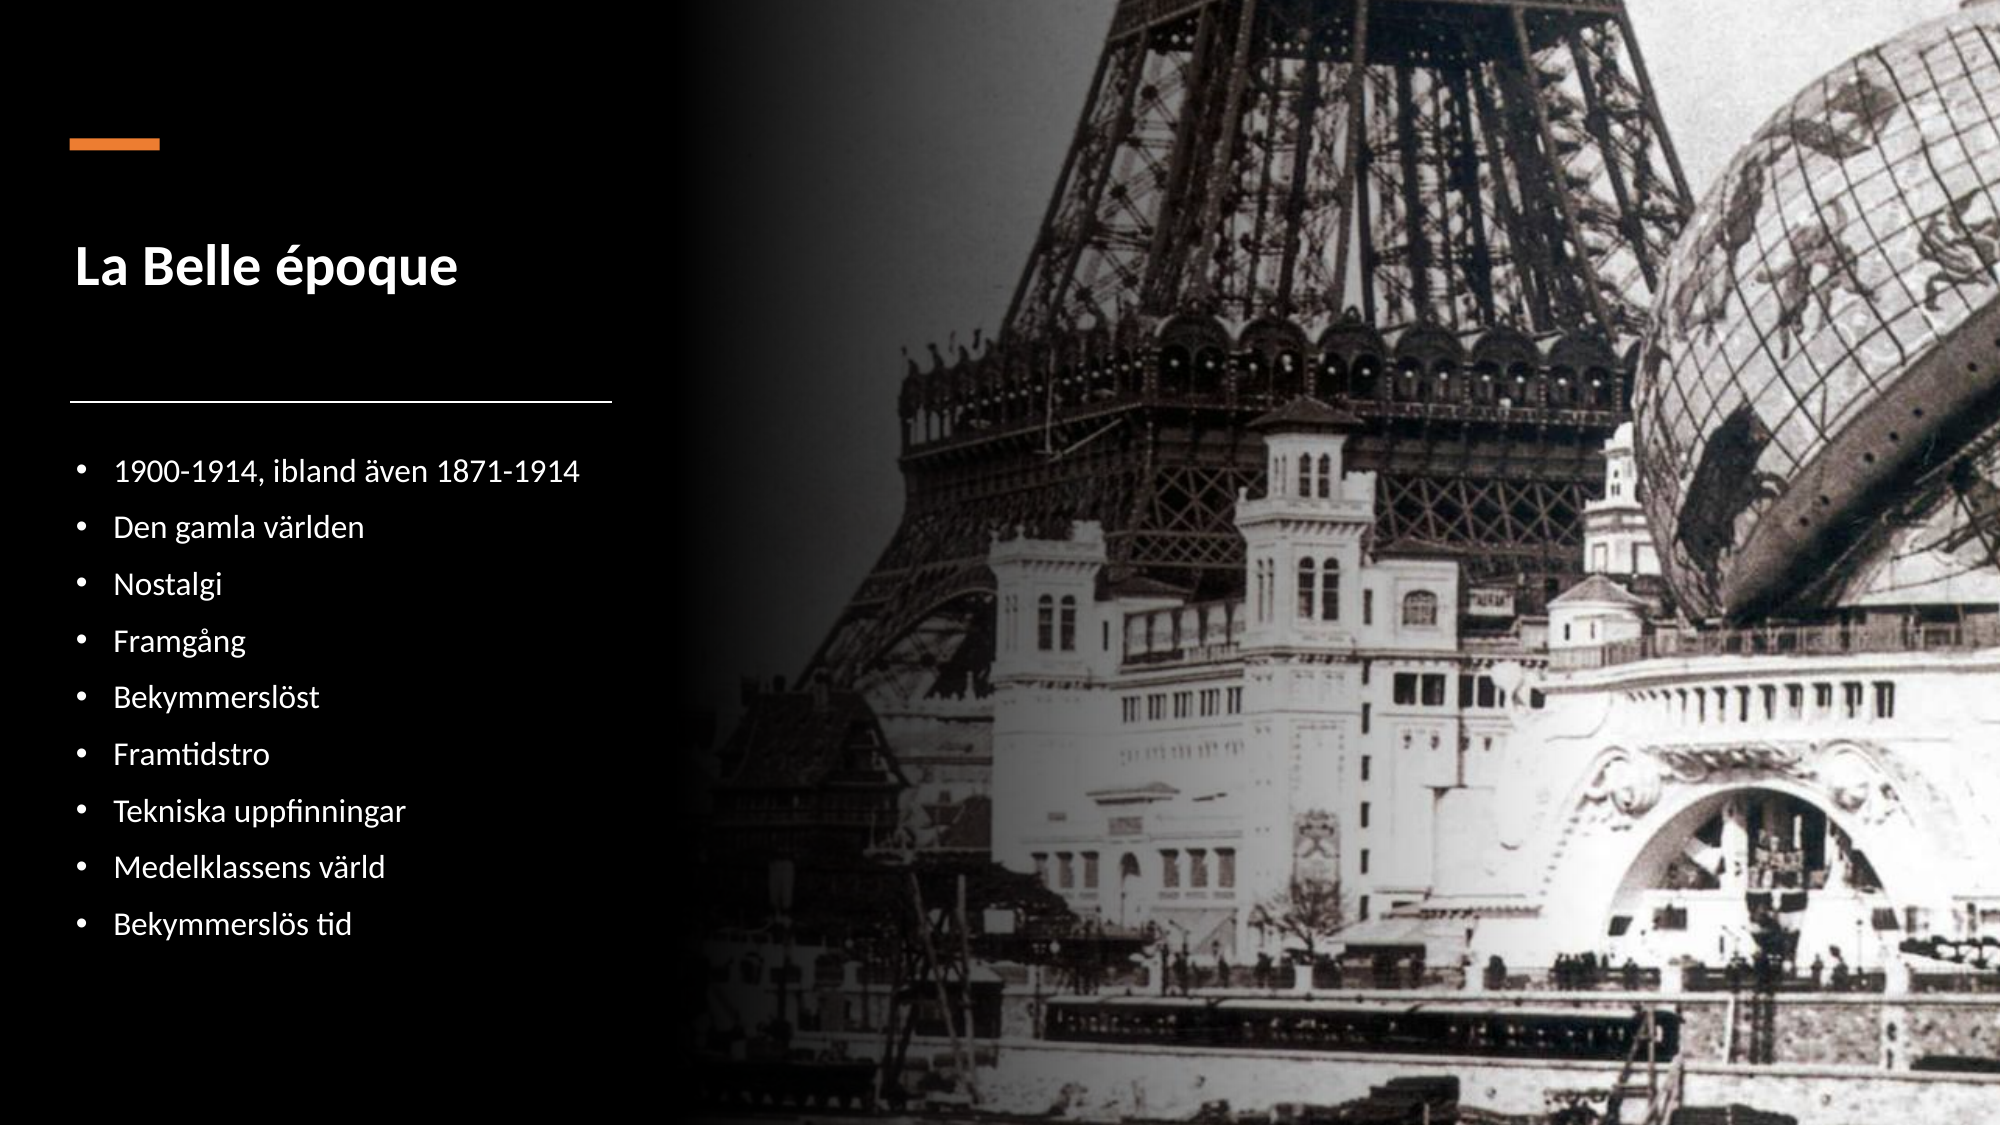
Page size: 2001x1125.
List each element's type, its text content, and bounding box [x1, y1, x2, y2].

list 1900-1914, ibland även 1871-1914 Den gamla världen Nostalgi Framgång Bekymmerslöst Framtidstro Tekniska uppfinningar Medelklassens värld Bekymmerslös tid [60, 445, 577, 972]
text_box [69, 137, 161, 151]
text_box [0, 0, 577, 1125]
picture [577, 0, 2000, 1125]
title La Belle époque [60, 190, 577, 375]
